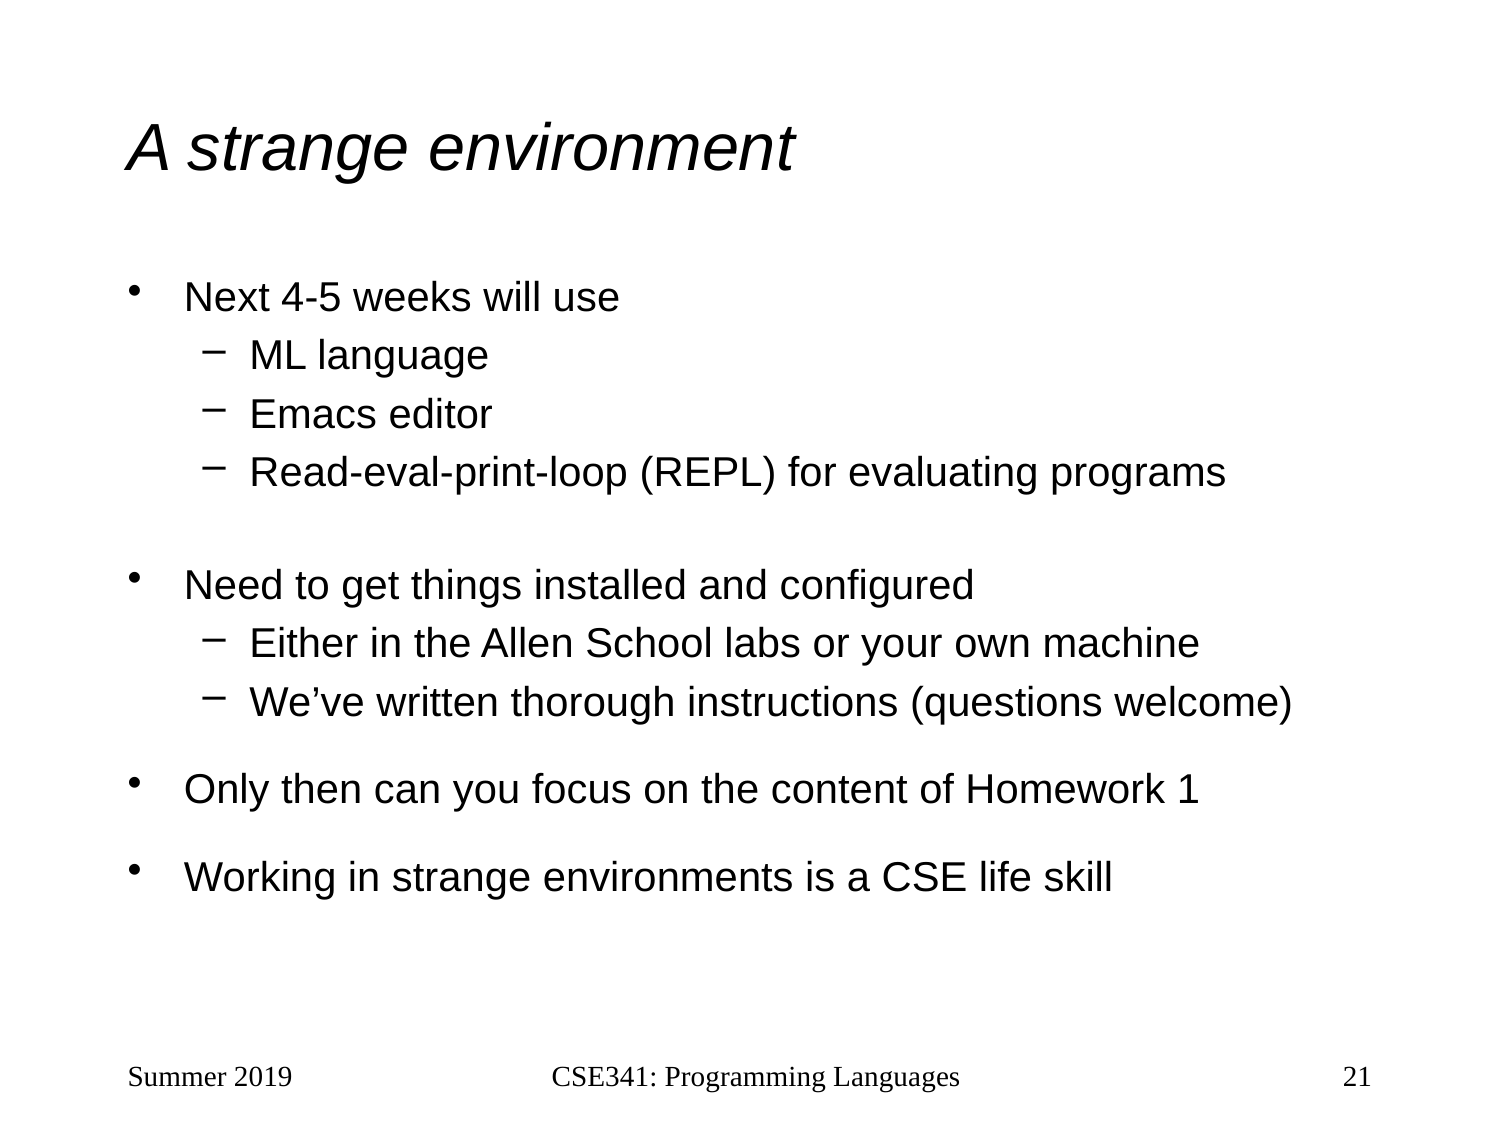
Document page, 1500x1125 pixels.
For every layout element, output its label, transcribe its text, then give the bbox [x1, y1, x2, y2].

slide_number Summer 2019 [112, 1049, 426, 1125]
footer CSE341: Programming Languages [474, 1049, 1038, 1125]
list Next 4-5 weeks will use ML language Emacs editor Read-eval-print-loop (REPL) for evaluating programs Need to get things installed and configured Either in the Allen School labs or your own machine We’ve written thorough instructions (questions welcome) Only then can you focus on the content of Homework 1 Working in strange environments is a CSE life skill [112, 262, 1388, 1001]
slide_number 21 [1074, 1049, 1388, 1125]
title A strange environment [112, 49, 1388, 238]
